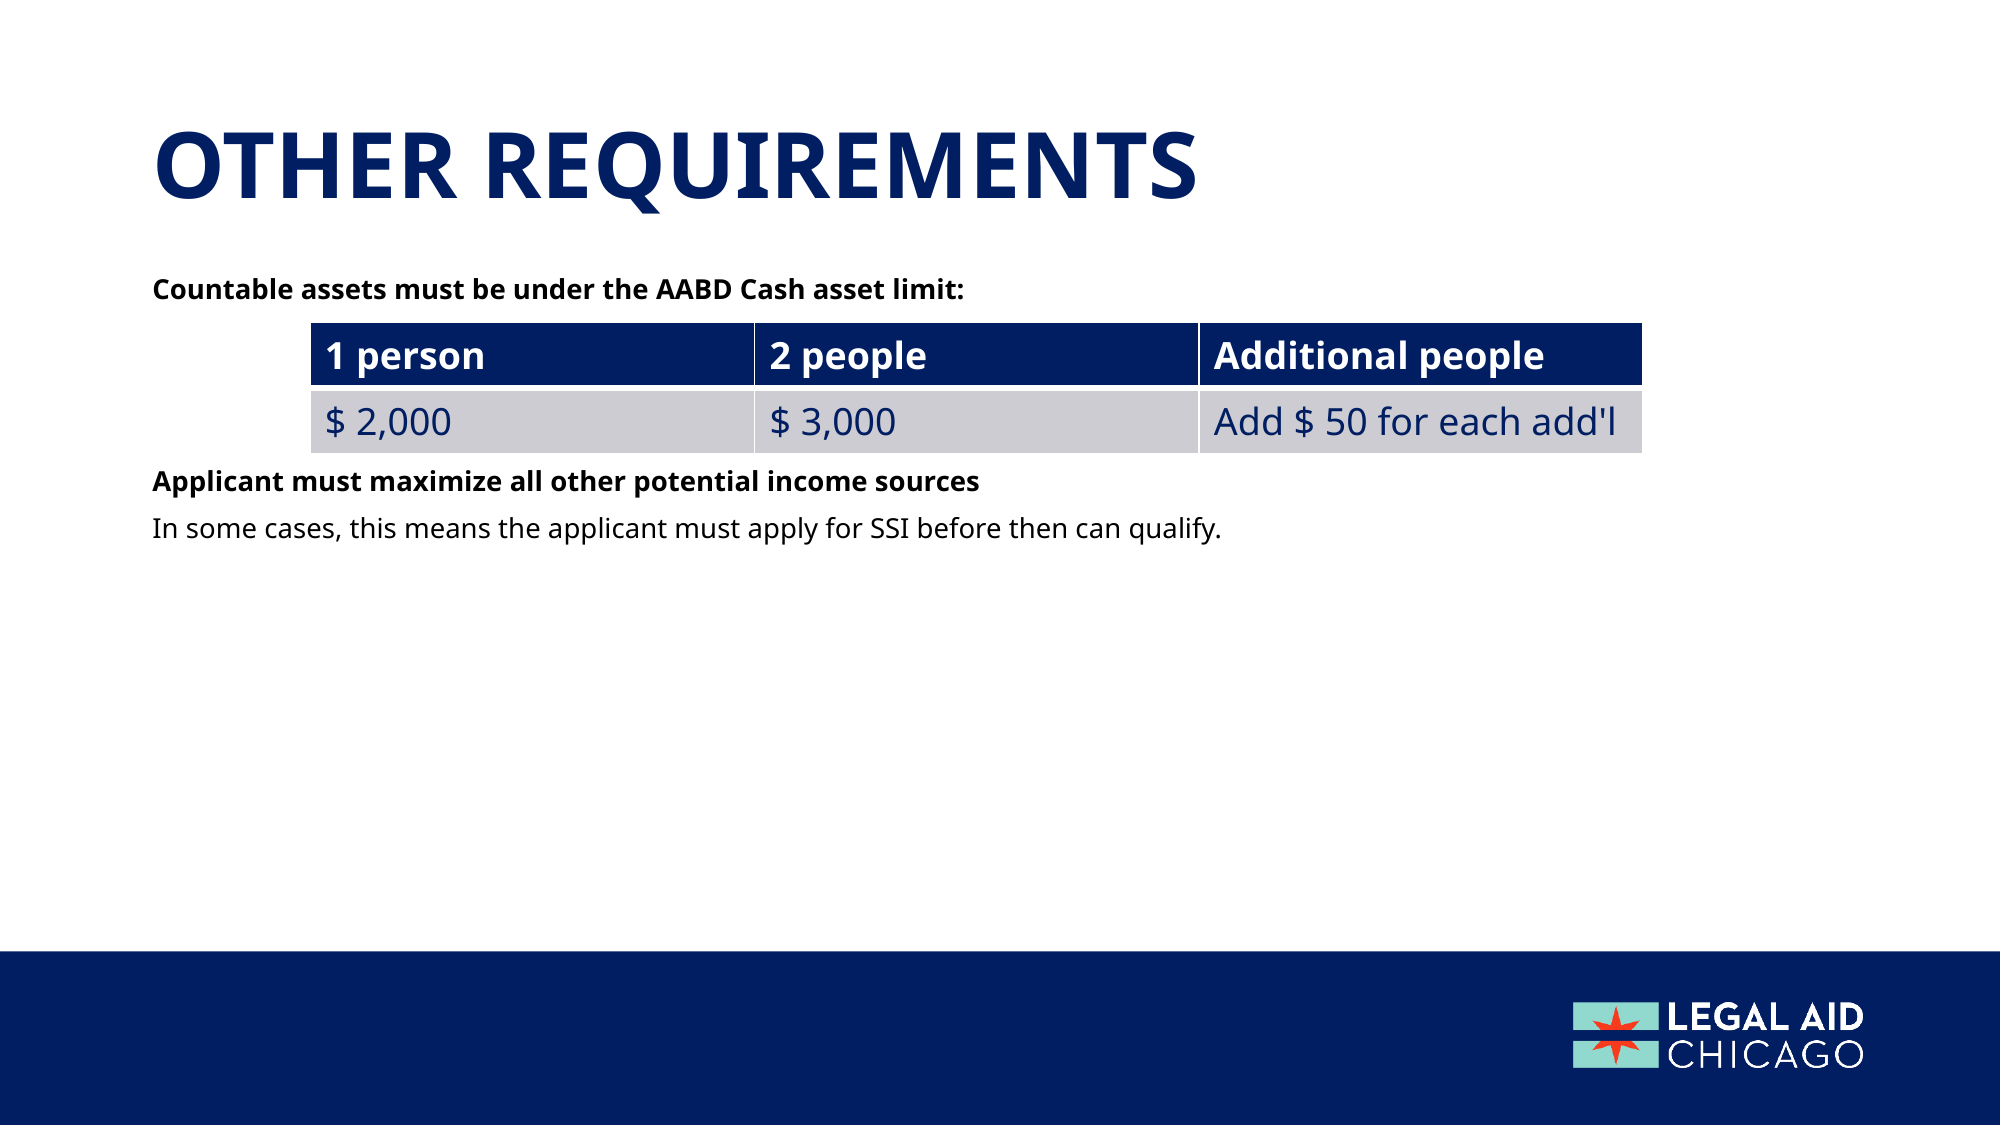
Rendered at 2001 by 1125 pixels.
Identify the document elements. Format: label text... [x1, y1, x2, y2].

table_cell Add $ 50 for each add'l [1200, 391, 1642, 453]
table_cell $ 3,000 [755, 391, 1198, 453]
table_cell $ 2,000 [311, 391, 754, 453]
table_header 2 people [755, 323, 1198, 385]
table_header 1 person [311, 323, 754, 385]
table_header Additional people [1200, 323, 1642, 385]
picture [1573, 1002, 1863, 1068]
title Other requirements [137, 59, 1863, 258]
list Countable assets must be under the AABD Cash asset limit: Applicant must maximize all other potential income sources In some cases, this means the applicant must apply for SSI before then can qualify. PM 07-02-01: Asset Limits PM 07-02-01-a: Whose assets count PM 07-02-00: What assets count [137, 258, 1863, 696]
